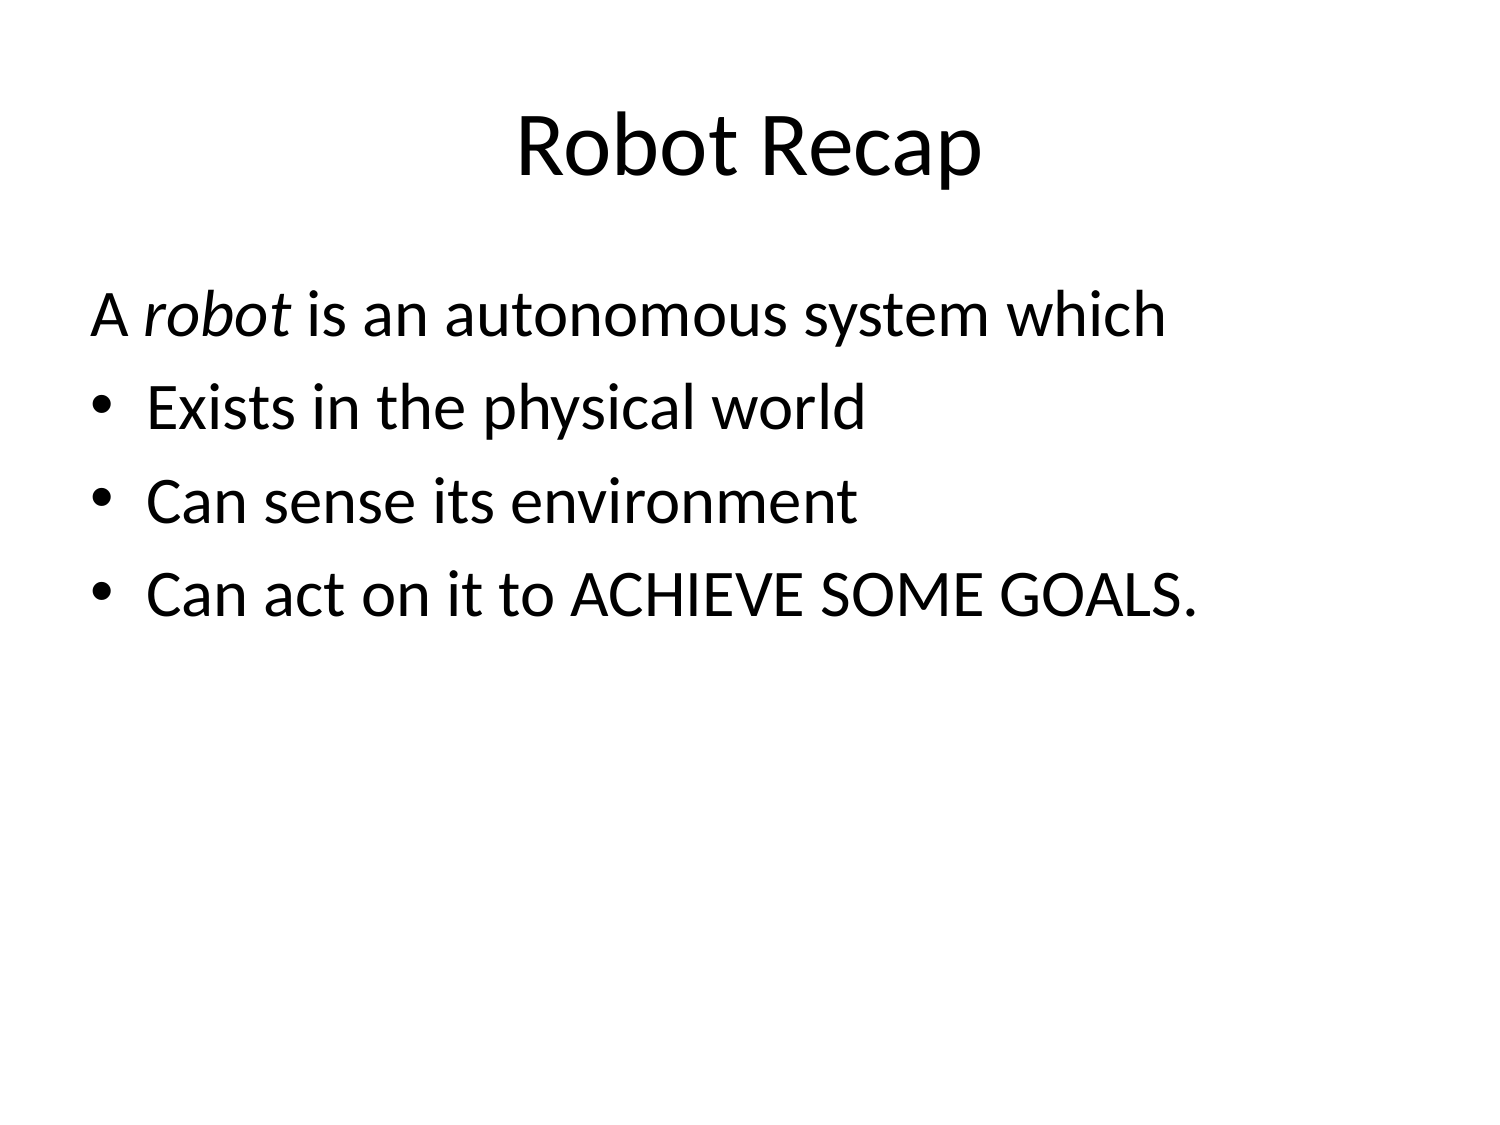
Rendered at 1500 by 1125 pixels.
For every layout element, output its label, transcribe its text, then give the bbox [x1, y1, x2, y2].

list A robot is an autonomous system which Exists in the physical world Can sense its environment Can act on it to ACHIEVE SOME GOALS. [75, 262, 1425, 1005]
title Robot Recap [75, 45, 1425, 233]
